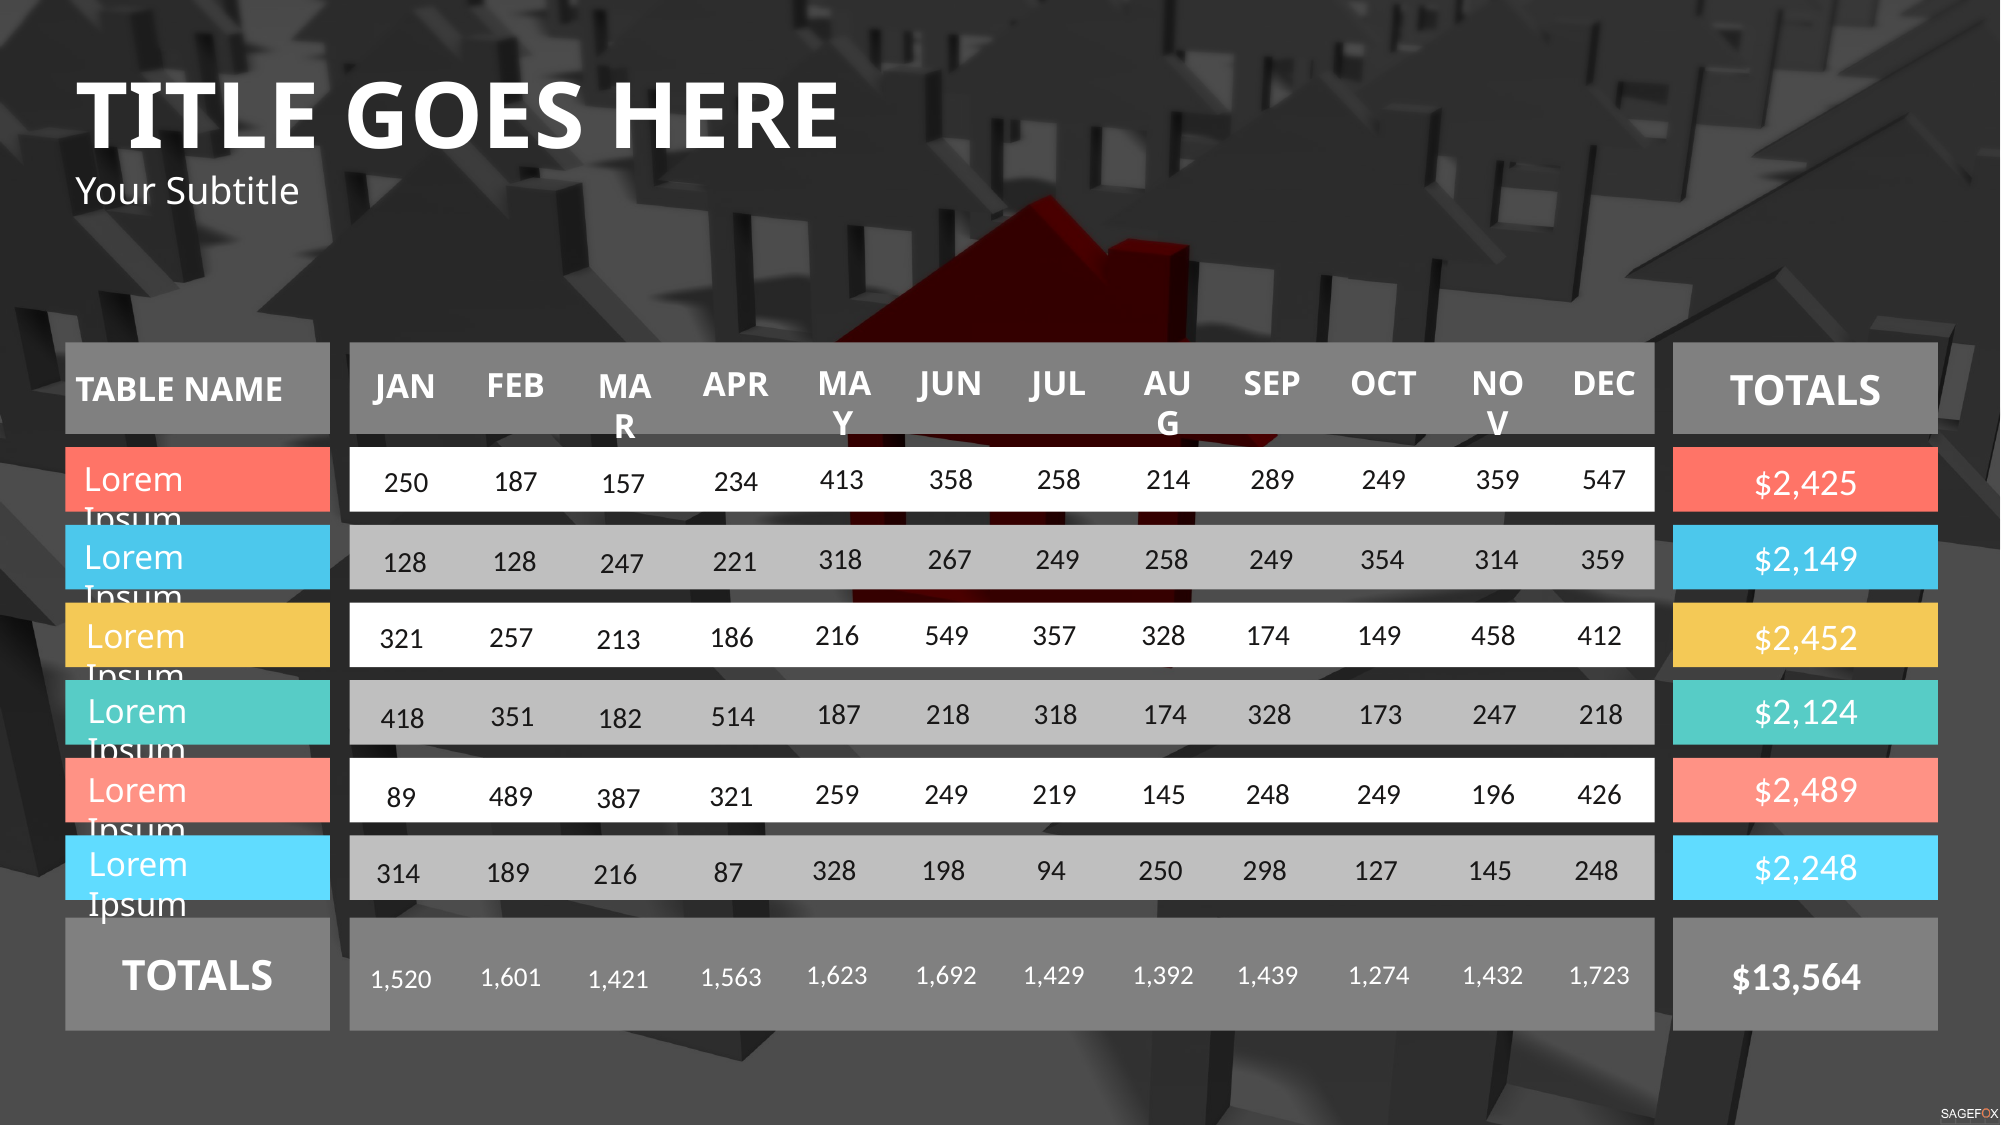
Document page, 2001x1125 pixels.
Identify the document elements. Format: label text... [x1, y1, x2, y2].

text_box 198 [894, 843, 993, 894]
text_box JUN [902, 354, 1000, 410]
text_box 173 [1331, 688, 1430, 738]
text_box 328 [1220, 688, 1319, 738]
text_box 1,623 [780, 950, 890, 998]
picture [0, 0, 2001, 1125]
text_box 218 [899, 688, 997, 738]
text_box $13,564 [1712, 943, 1880, 1006]
text_box [349, 446, 1656, 513]
text_box $2,425 [1721, 450, 1890, 511]
text_box 321 [682, 769, 781, 820]
text_box 157 [574, 456, 672, 507]
text_box 219 [1005, 767, 1104, 818]
text_box 248 [1547, 843, 1646, 894]
text_box [349, 602, 1656, 668]
text_box 250 [1111, 843, 1210, 894]
text_box [1672, 757, 1939, 823]
text_box TOTALS [1712, 356, 1899, 421]
text_box [1672, 834, 1939, 901]
text_box 214 [1119, 453, 1217, 503]
text_box 1,563 [675, 952, 787, 1000]
text_box 289 [1223, 453, 1322, 503]
text_box 221 [685, 534, 784, 585]
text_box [65, 602, 330, 668]
text_box 1,692 [890, 950, 997, 998]
text_box 1,392 [1107, 950, 1211, 998]
text_box 1,439 [1211, 950, 1322, 998]
text_box 216 [566, 847, 665, 898]
text_box 89 [352, 771, 451, 821]
text_box 1,274 [1322, 950, 1435, 998]
text_box 174 [1116, 688, 1214, 738]
text_box 318 [791, 532, 890, 583]
text_box [1672, 524, 1939, 590]
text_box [65, 447, 330, 512]
text_box 127 [1327, 843, 1425, 894]
text_box AUG [1119, 354, 1217, 449]
text_box [349, 917, 1656, 1032]
text_box 1,601 [454, 952, 567, 1000]
text_box [1672, 917, 1939, 1032]
text_box 249 [1008, 532, 1107, 583]
text_box TITLE GOES HERE Your Subtitle [60, 49, 1036, 220]
text_box [349, 834, 1656, 901]
text_box [1672, 679, 1939, 746]
text_box [1672, 341, 1939, 435]
text_box 359 [1554, 532, 1652, 583]
text_box JUL [1010, 354, 1108, 410]
text_box 547 [1555, 453, 1653, 503]
text_box 248 [1219, 767, 1317, 818]
text_box 189 [459, 845, 557, 896]
text_box $2,452 [1721, 605, 1890, 666]
text_box 267 [901, 532, 999, 583]
text_box 351 [463, 690, 562, 740]
text_box 216 [788, 608, 887, 659]
text_box [349, 679, 1656, 746]
text_box 357 [1005, 608, 1104, 659]
text_box 186 [682, 610, 781, 661]
text_box 145 [1114, 767, 1213, 818]
text_box 128 [465, 534, 564, 585]
text_box 458 [1444, 608, 1542, 659]
text_box 149 [1330, 608, 1428, 659]
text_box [65, 757, 330, 823]
text_box OCT [1334, 354, 1433, 410]
text_box 249 [1330, 767, 1428, 818]
text_box 174 [1219, 608, 1317, 659]
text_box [59, 342, 330, 435]
text_box 259 [788, 767, 886, 818]
text_box 418 [354, 691, 452, 742]
text_box 328 [1114, 608, 1213, 659]
text_box 187 [467, 455, 565, 505]
text_box FEB [466, 356, 565, 412]
text_box 94 [1002, 843, 1100, 894]
text_box 257 [462, 610, 560, 661]
text_box SEP [1223, 354, 1322, 410]
text_box $2,149 [1721, 526, 1890, 587]
text_box DEC [1555, 354, 1653, 410]
text_box 87 [679, 845, 778, 896]
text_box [65, 524, 330, 590]
text_box 1,429 [997, 950, 1107, 998]
text_box 249 [897, 767, 996, 818]
text_box 249 [1334, 453, 1433, 503]
text_box 258 [1118, 532, 1216, 583]
text_box 314 [349, 847, 447, 897]
text_box 549 [897, 608, 996, 659]
text_box 213 [569, 612, 668, 663]
text_box 489 [462, 770, 560, 820]
text_box [1672, 446, 1939, 513]
text_box [349, 341, 1656, 435]
text_box 247 [573, 536, 671, 587]
text_box 182 [571, 692, 669, 742]
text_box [65, 680, 330, 745]
text_box $2,489 [1721, 757, 1890, 818]
text_box [349, 524, 1656, 590]
text_box 250 [357, 456, 455, 507]
text_box 413 [793, 453, 891, 503]
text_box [65, 835, 330, 900]
text_box MAR [574, 358, 675, 453]
text_box 514 [684, 690, 782, 740]
text_box 128 [355, 536, 454, 586]
text_box 247 [1445, 688, 1544, 738]
text_box 358 [902, 453, 1000, 503]
text_box 328 [785, 843, 883, 894]
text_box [65, 917, 330, 1031]
text_box 314 [1447, 532, 1546, 583]
text_box [1672, 602, 1939, 668]
text_box 321 [352, 611, 451, 662]
text_box 145 [1441, 843, 1539, 894]
text_box 196 [1444, 767, 1542, 818]
text_box 1,421 [562, 954, 675, 1002]
text_box 258 [1010, 453, 1108, 503]
text_box APR [687, 356, 785, 411]
text_box MAY [792, 354, 894, 449]
text_box 1,723 [1543, 950, 1656, 998]
text_box NOV [1448, 354, 1547, 449]
text_box 354 [1333, 532, 1431, 583]
text_box 359 [1449, 453, 1547, 503]
text_box 1,520 [345, 953, 457, 1001]
text_box $2,248 [1721, 835, 1890, 896]
text_box 187 [789, 688, 888, 738]
text_box 218 [1552, 688, 1650, 738]
text_box $2,124 [1721, 679, 1890, 740]
text_box 412 [1550, 608, 1649, 659]
text_box [349, 757, 1656, 823]
text_box 298 [1216, 843, 1314, 894]
text_box 318 [1007, 688, 1105, 738]
text_box 234 [687, 454, 785, 505]
text_box JAN [357, 357, 455, 413]
text_box 387 [569, 771, 668, 822]
text_box 249 [1222, 532, 1320, 583]
text_box 1,432 [1436, 950, 1543, 998]
text_box 426 [1550, 767, 1649, 818]
